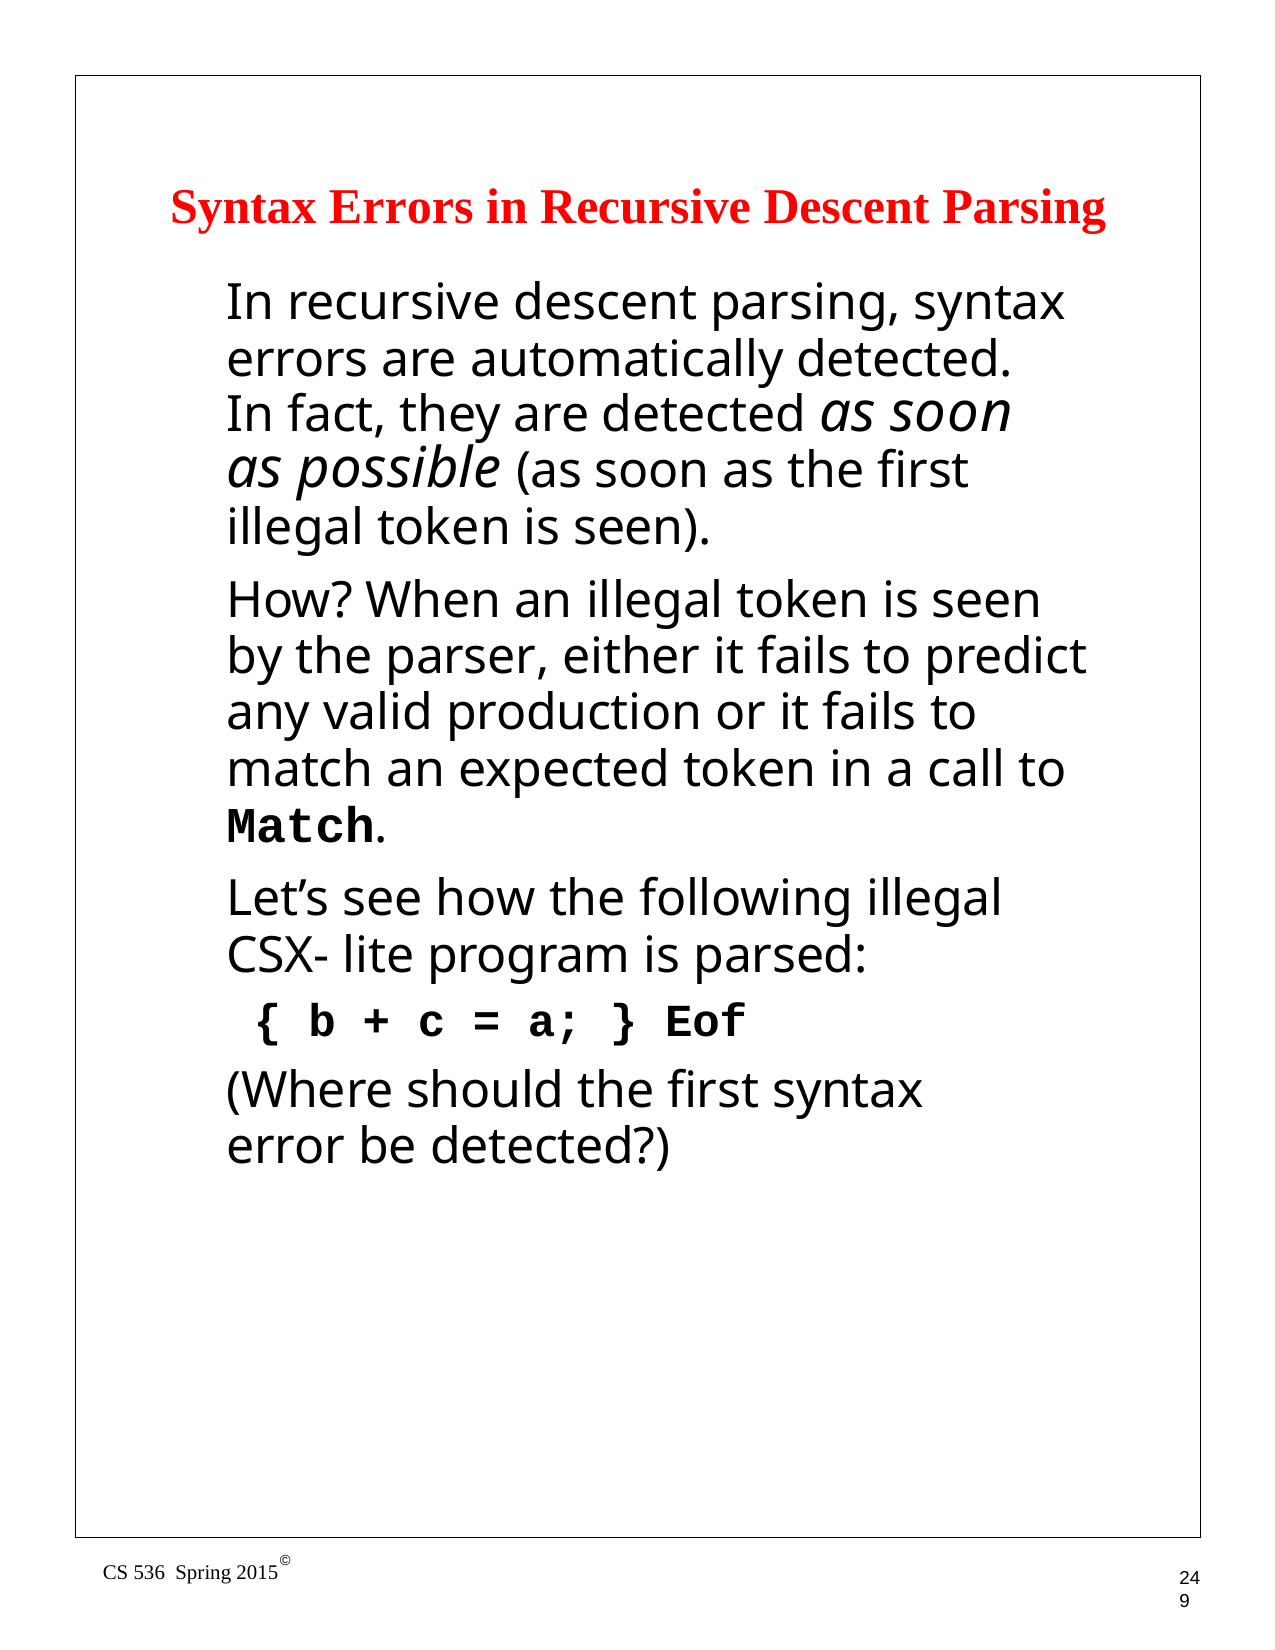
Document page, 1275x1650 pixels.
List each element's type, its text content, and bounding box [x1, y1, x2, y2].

slide_number 249 [1175, 1565, 1204, 1650]
list In recursive descent parsing, syntax errors are automatically detected. In fact, they are detected as soon as possible (as soon as the first illegal token is seen). How? When an illegal token is seen by the parser, either it fails to predict any valid production or it fails to match an expected token in a call to Match. Let’s see how the following illegal CSX- lite program is parsed: { b + c = a; } Eof (Where should the first syntax error be detected?) [163, 273, 1112, 1216]
footer CS 536 Spring 2015 [100, 1558, 280, 1650]
title Syntax Errors in Recursive Descent Parsing [147, 158, 1128, 434]
text_box © [277, 1551, 294, 1569]
